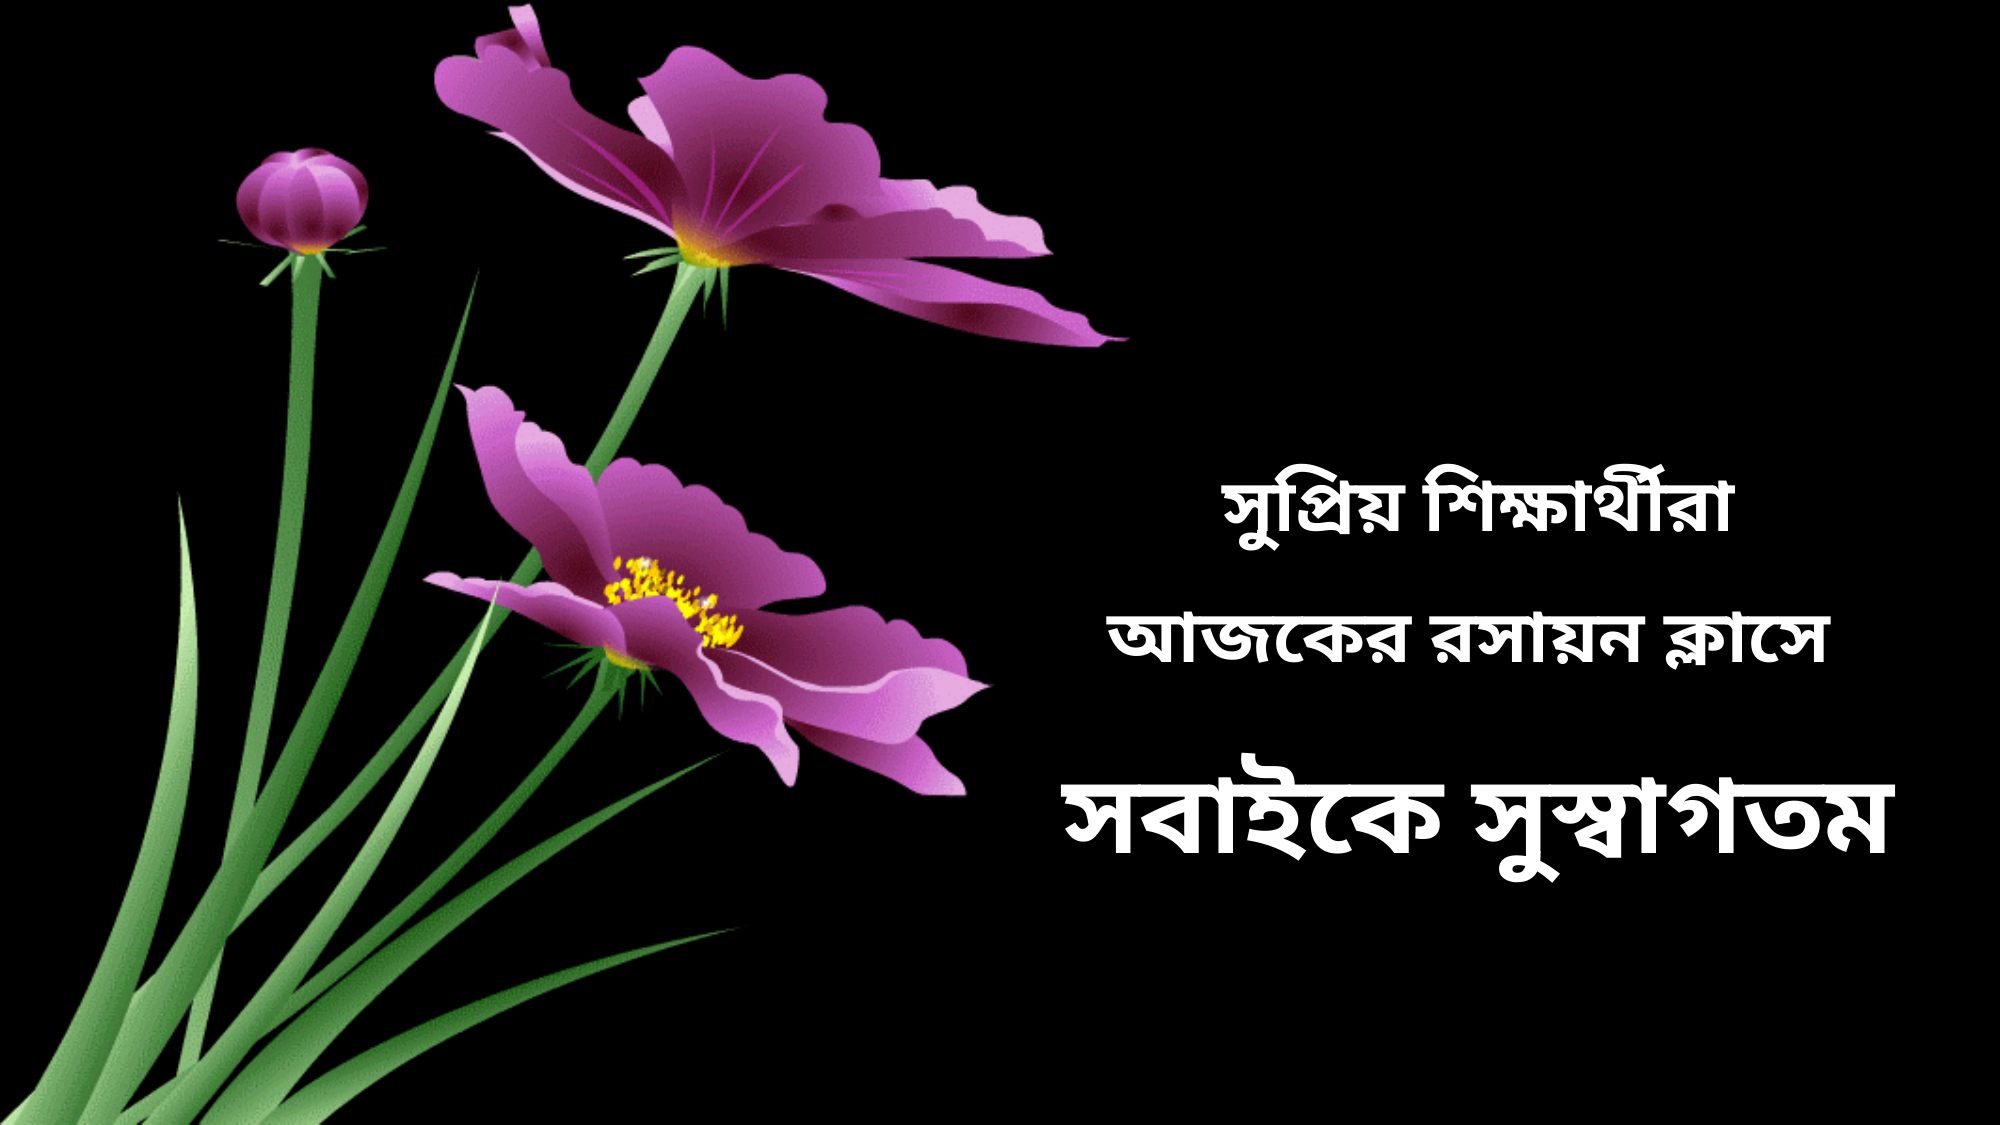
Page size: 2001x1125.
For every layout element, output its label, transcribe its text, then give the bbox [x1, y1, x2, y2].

picture [0, 0, 1502, 1125]
title সুপ্রিয় শিক্ষার্থীরা আজকের রসায়ন ক্লাসে সবাইকে সুস্বাগতম [1502, 405, 1970, 883]
